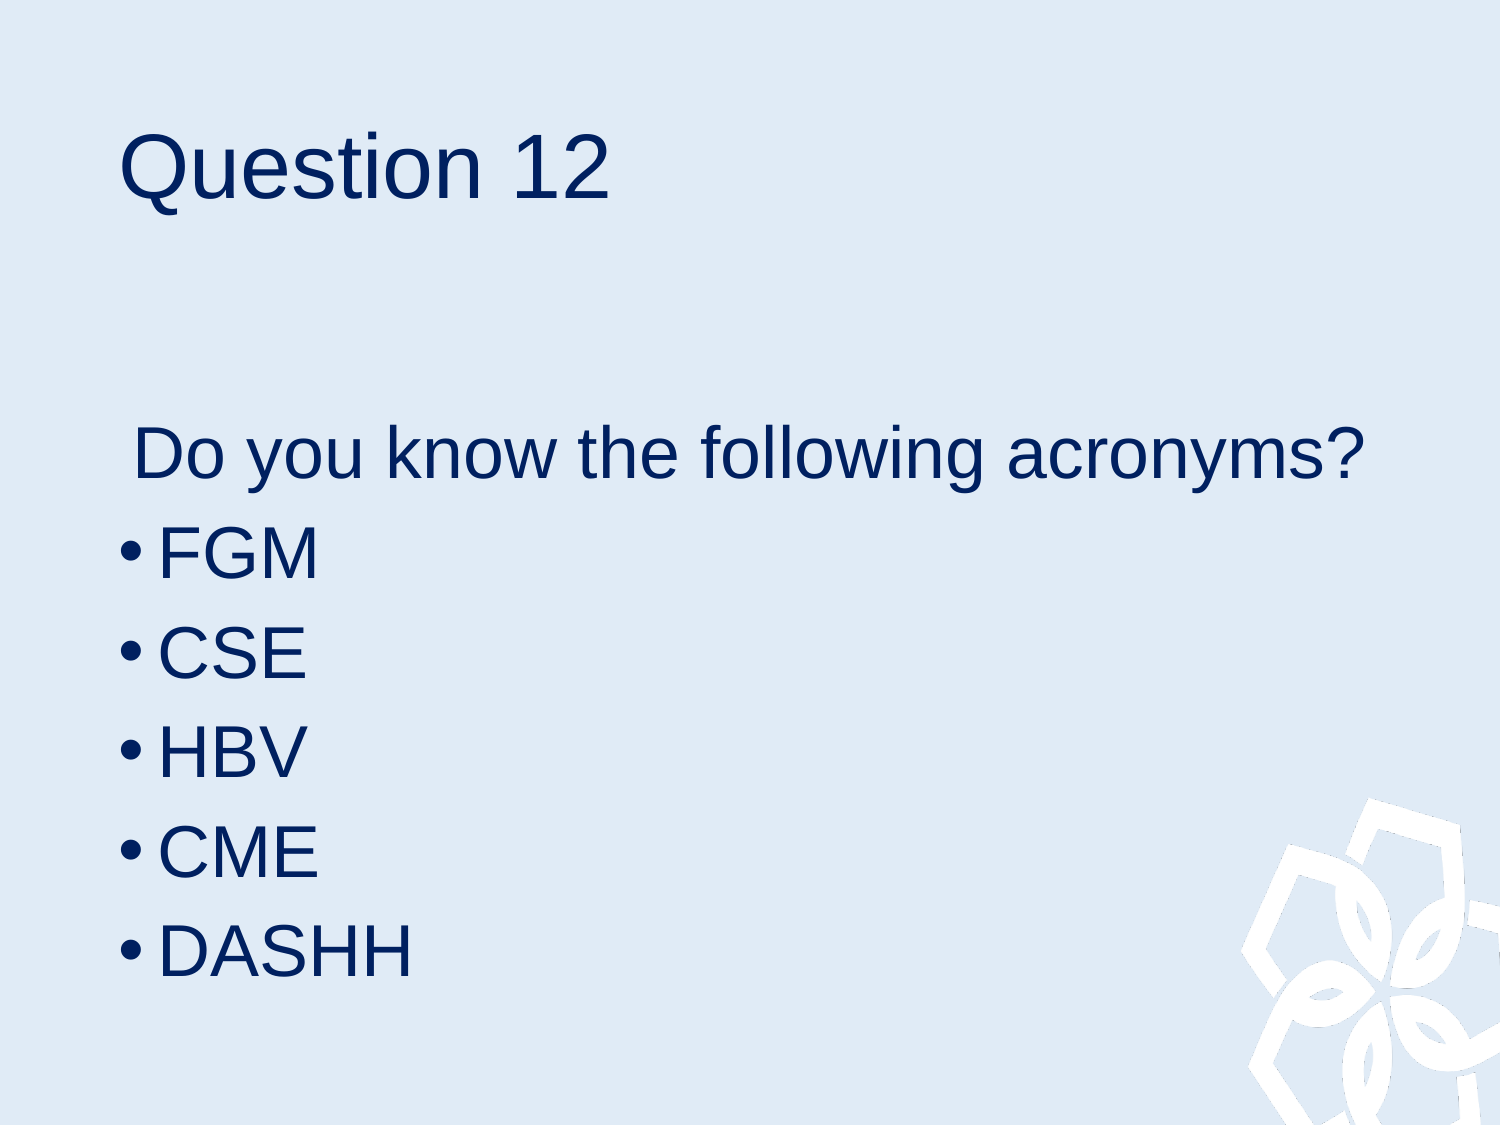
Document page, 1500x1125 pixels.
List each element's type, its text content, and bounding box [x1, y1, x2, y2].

title Question 12 [103, 59, 1397, 278]
picture [1240, 797, 1500, 1125]
list Do you know the following acronyms? FGM CSE HBV CME DASHH [103, 299, 1397, 1014]
